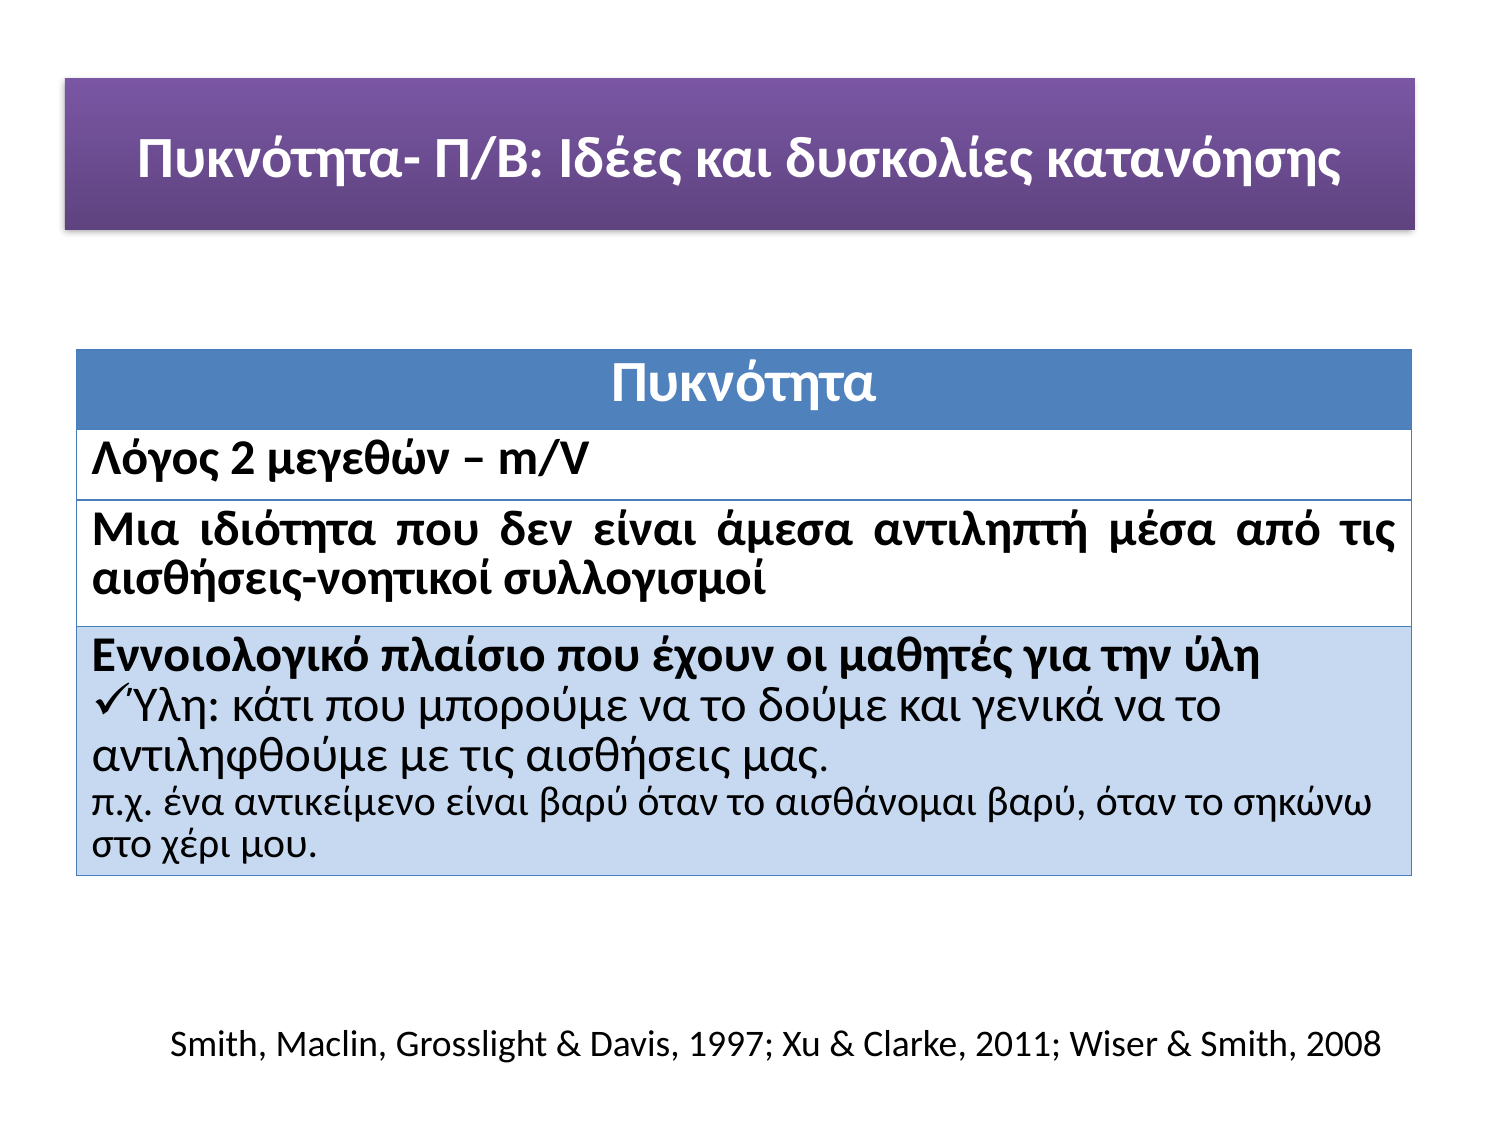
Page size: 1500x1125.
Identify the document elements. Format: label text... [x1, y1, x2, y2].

table_cell Λόγος 2 μεγεθών – m/V [77, 430, 1411, 499]
title Πυκνότητα- Π/Β: Ιδέες και δυσκολίες κατανόησης [64, 78, 1415, 230]
table_cell Mια ιδιότητα που δεν είναι άμεσα αντιληπτή μέσα από τις αισθήσεις-νοητικοί συλλογισμοί [77, 501, 1411, 626]
table_header Πυκνότητα [77, 351, 1411, 429]
table_cell Eννοιολογικό πλαίσιο που έχουν οι μαθητές για την ύλη Ύλη: κάτι που μπορούμε να το δούμε και γενικά να το αντιληφθούμε με τις αισθήσεις μας. π.χ. ένα αντικείμενο είναι βαρύ όταν το αισθάνομαι βαρύ, όταν το σηκώνω στο χέρι μου. [77, 627, 1411, 875]
text_box Smith, Maclin, Grosslight & Davis, 1997; Xu & Clarke, 2011; Wiser & Smith, 2008 [155, 1011, 1398, 1072]
